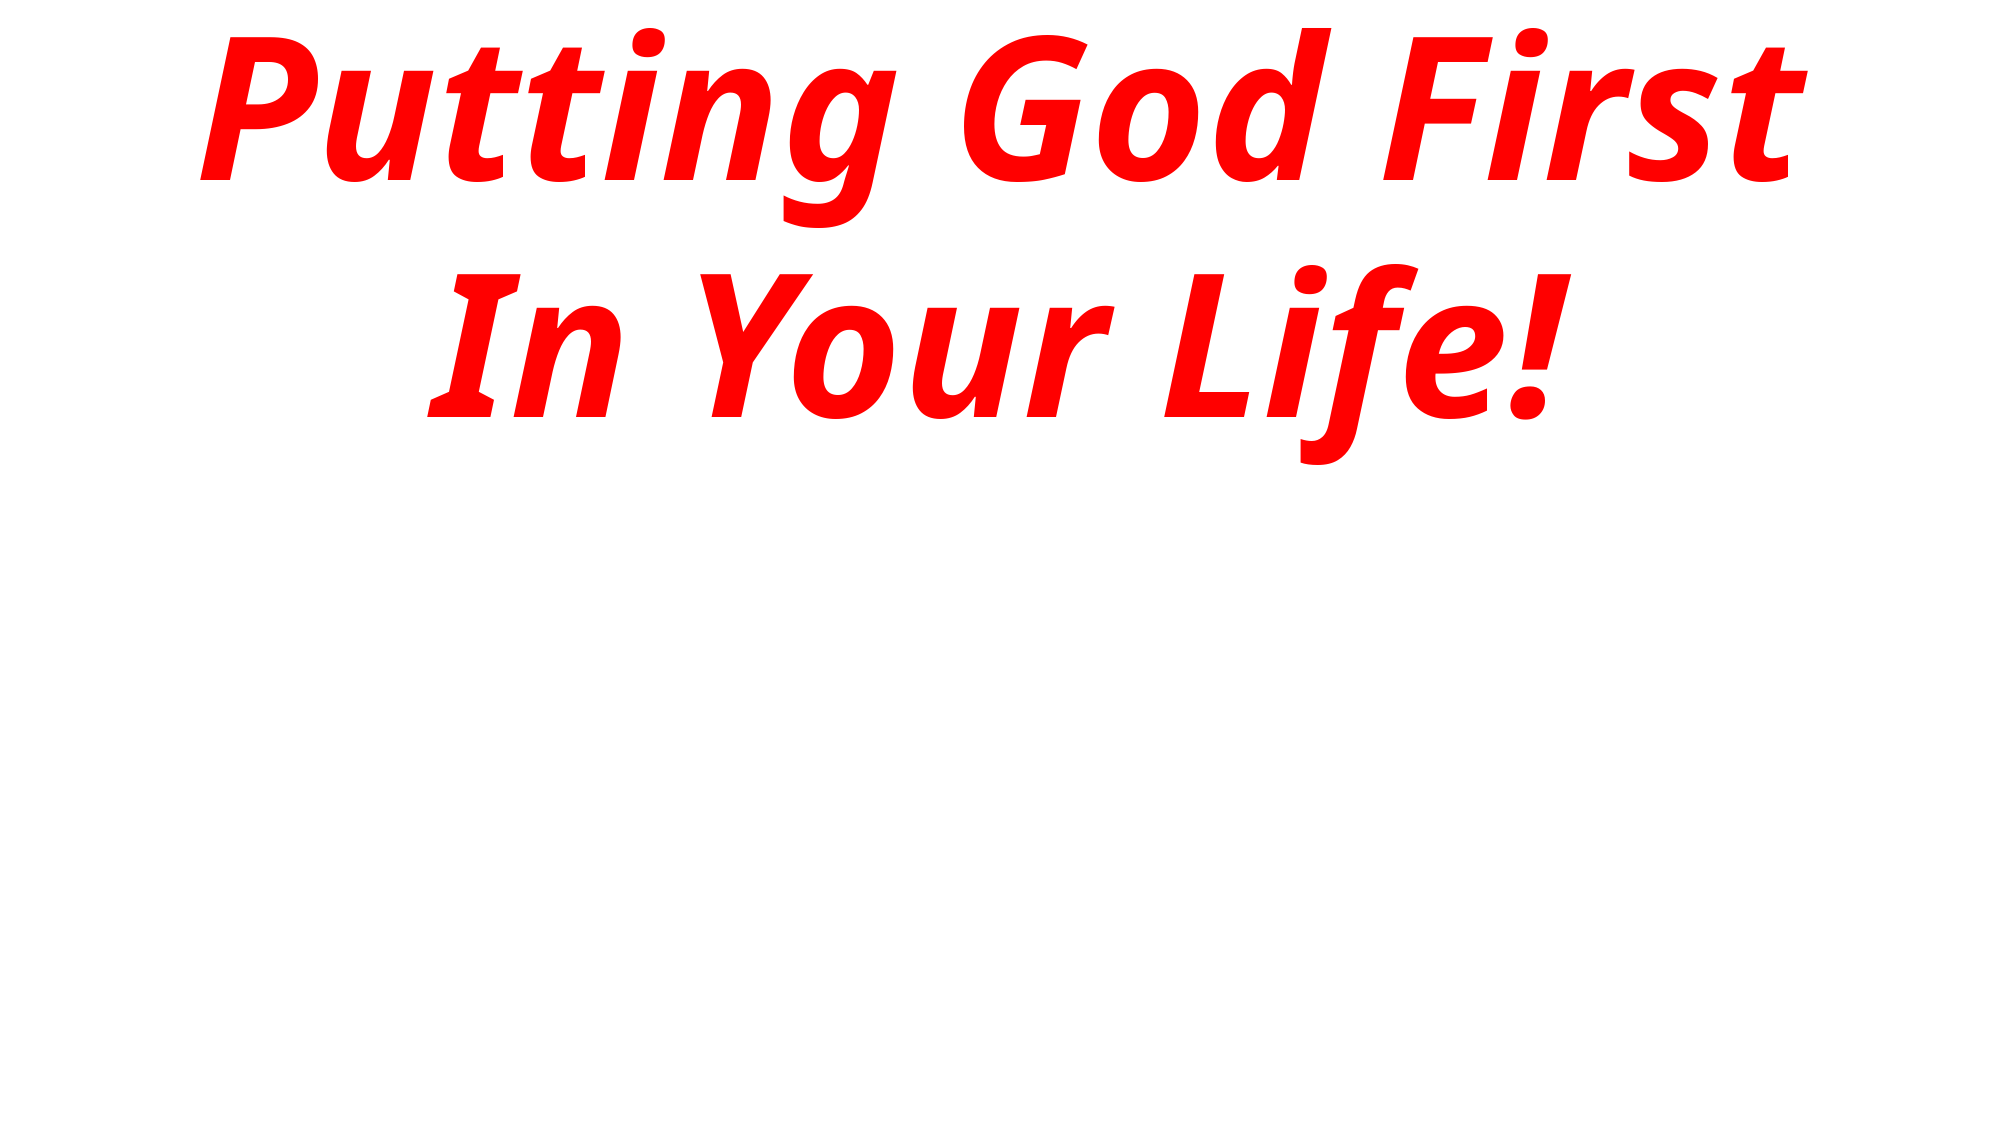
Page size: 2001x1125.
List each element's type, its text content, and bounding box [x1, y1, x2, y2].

list Putting God First In Your Life! [0, 0, 2000, 1125]
